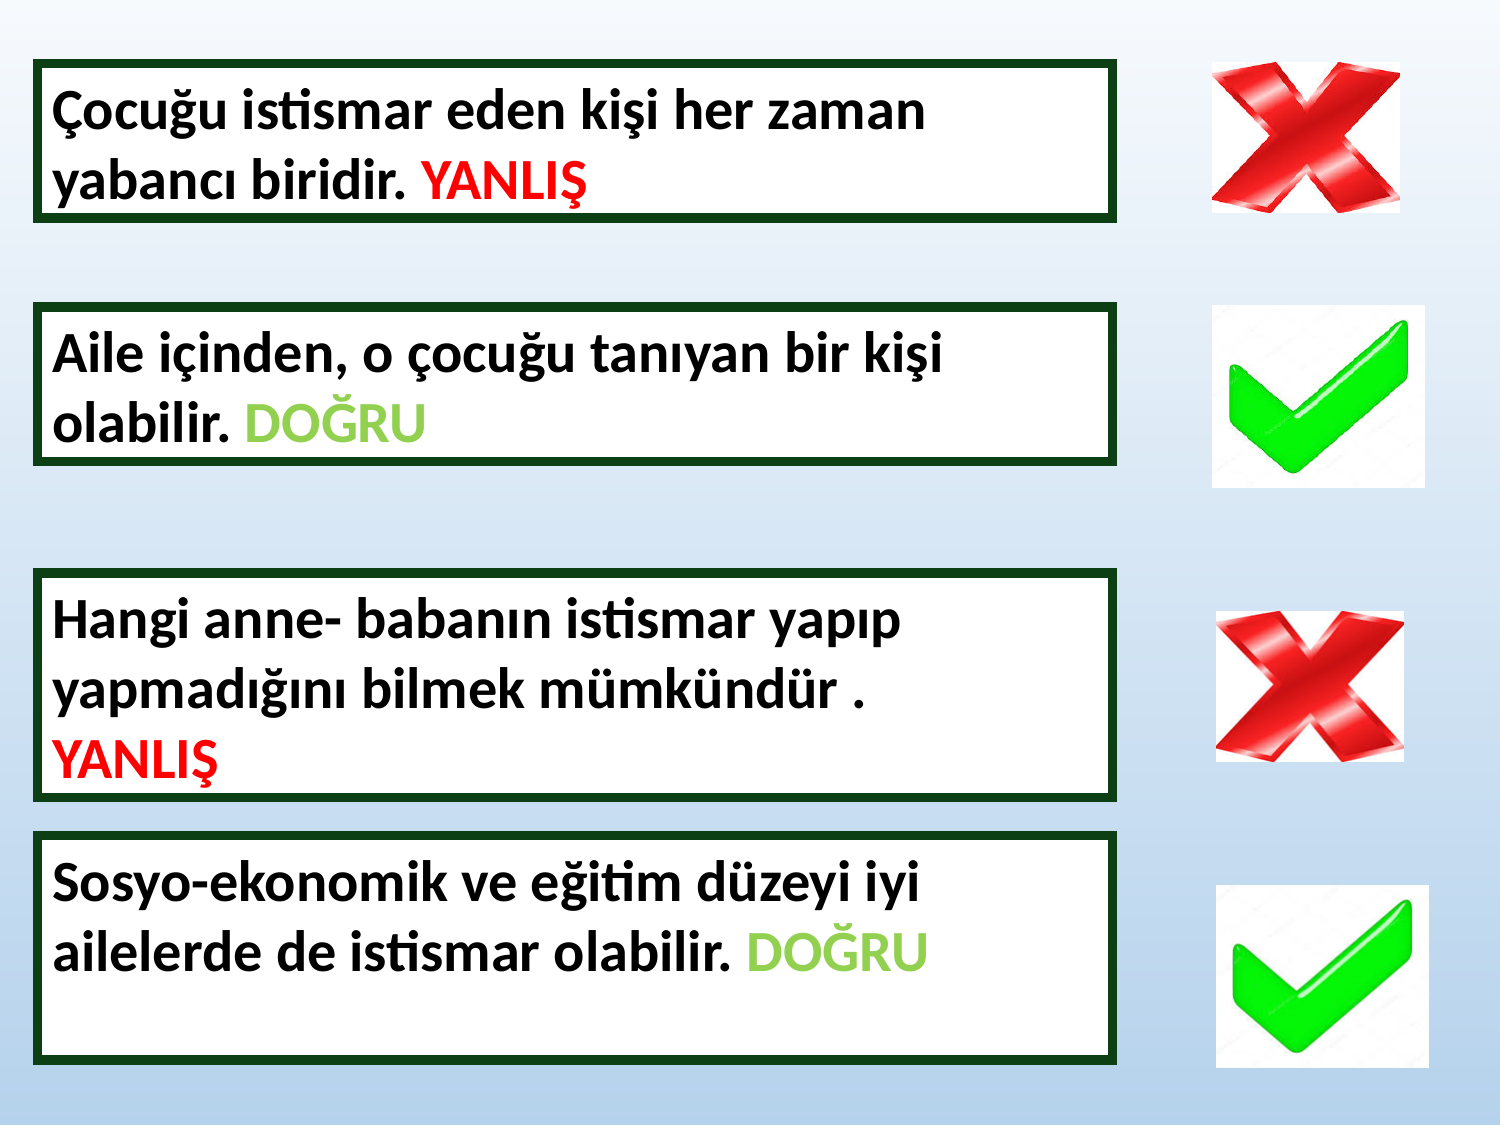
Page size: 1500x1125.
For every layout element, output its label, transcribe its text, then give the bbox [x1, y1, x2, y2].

picture [1212, 305, 1425, 488]
text_box Aile içinden, o çocuğu tanıyan bir kişi olabilir. DOĞRU [36, 306, 1113, 462]
text_box Çocuğu istismar eden kişi her zaman yabancı biridir. YANLIŞ [36, 62, 1113, 219]
picture [1212, 62, 1400, 213]
picture [1216, 611, 1404, 762]
text_box Sosyo-ekonomik ve eğitim düzeyi iyi ailelerde de istismar olabilir. DOĞRU [36, 834, 1113, 1061]
text_box Hangi anne- babanın istismar yapıp yapmadığını bilmek mümkündür . YANLIŞ [36, 572, 1113, 799]
picture [1216, 885, 1429, 1068]
